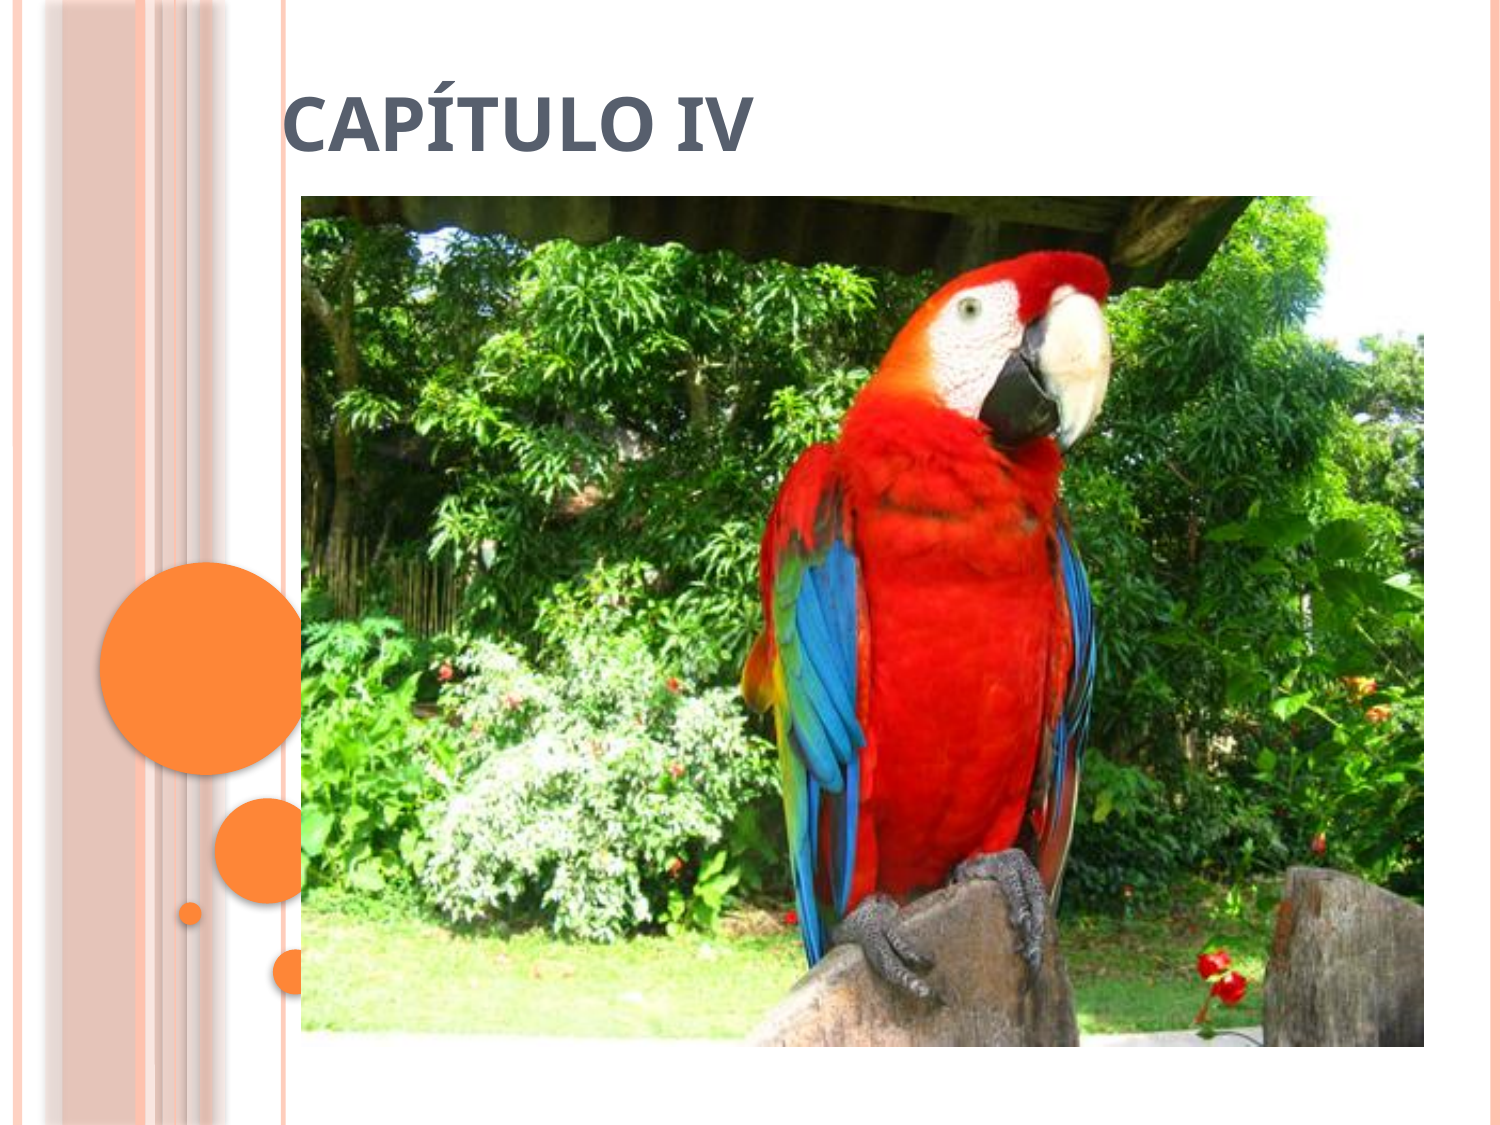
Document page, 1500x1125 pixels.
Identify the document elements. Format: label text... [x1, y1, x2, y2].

title CAPÍTULO IV [265, 19, 925, 174]
picture [300, 195, 1424, 1048]
